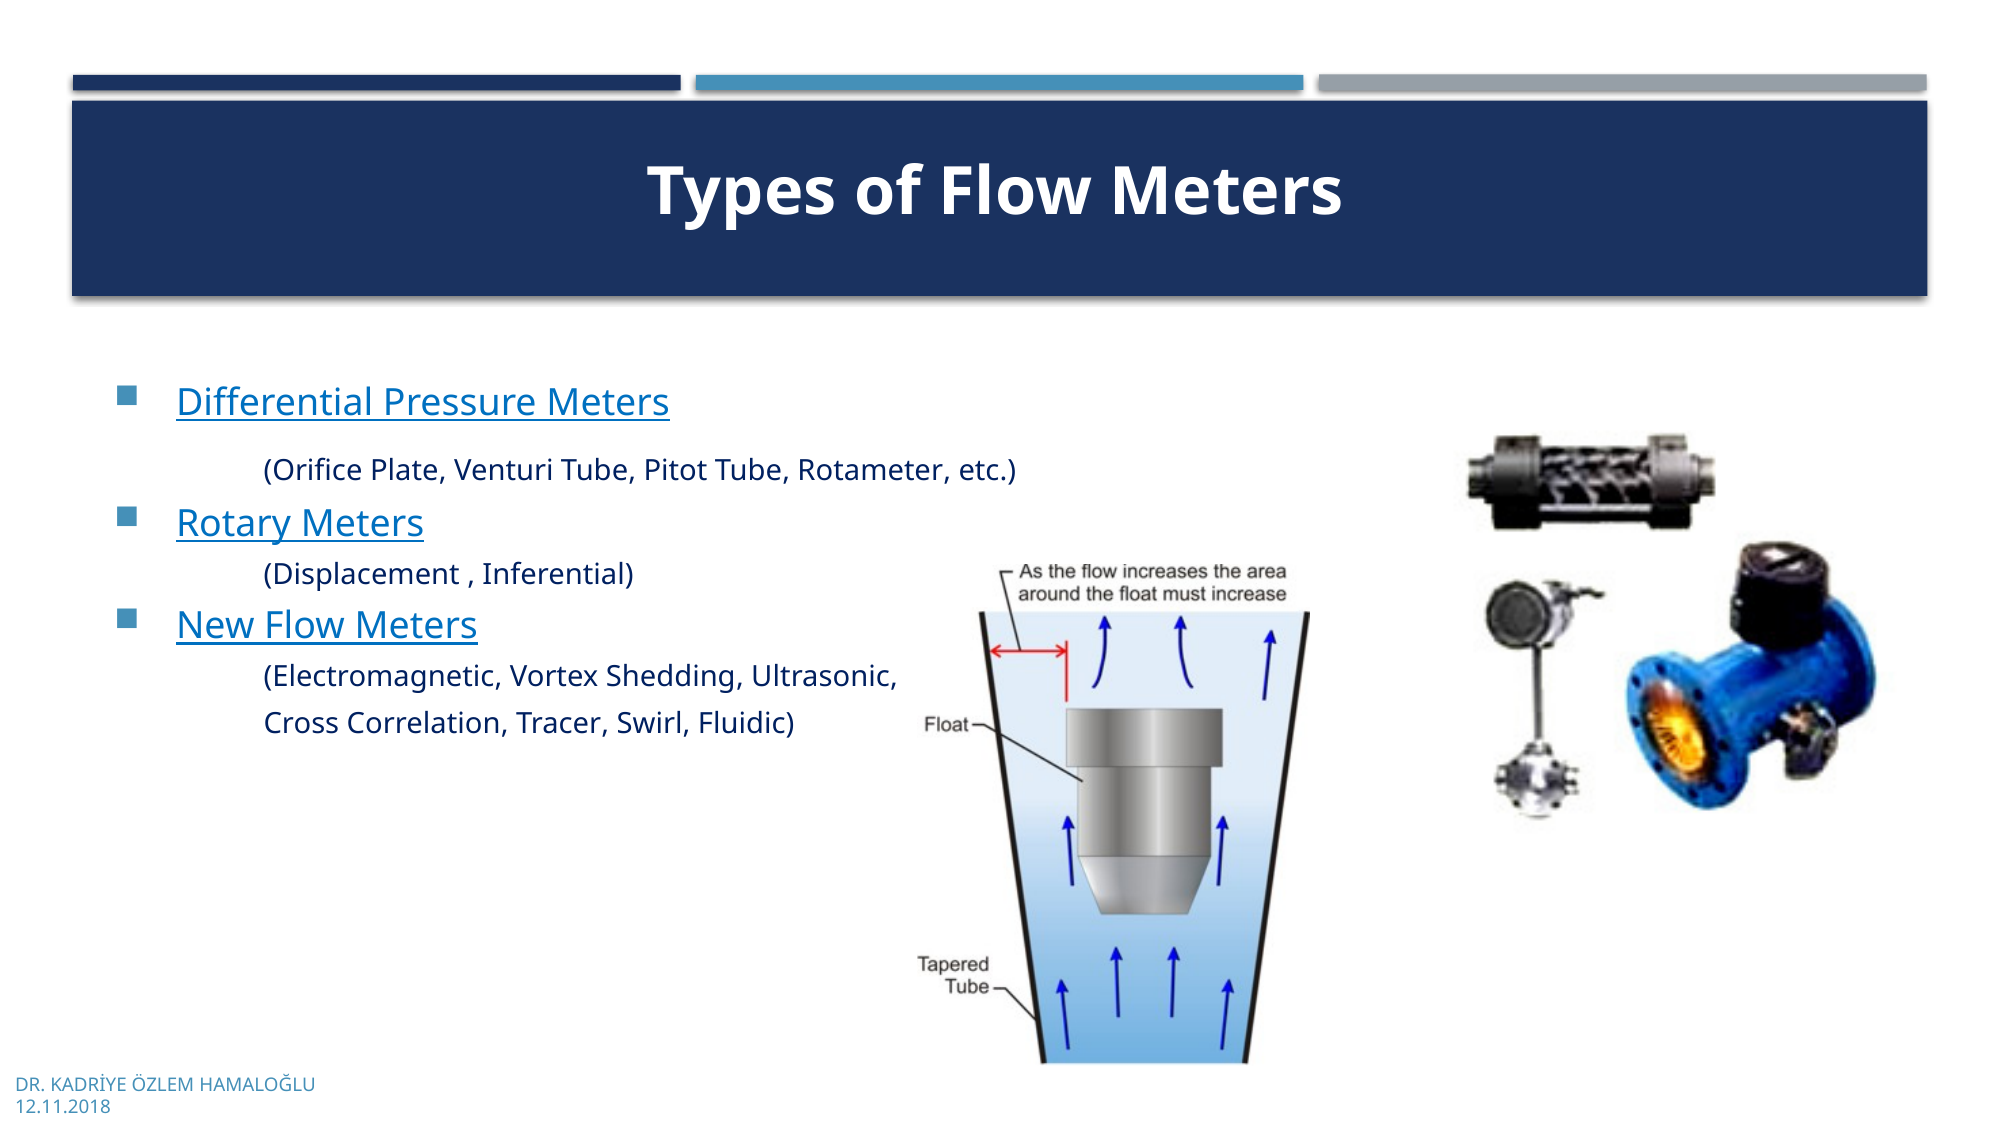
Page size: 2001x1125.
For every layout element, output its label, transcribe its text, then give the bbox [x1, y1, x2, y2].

picture [1438, 310, 1906, 940]
text_box Types of Flow Meters [218, 140, 1756, 235]
picture [917, 563, 1311, 1066]
list Differential Pressure Meters (Orifice Plate, Venturi Tube, Pitot Tube, Rotameter, etc.) Rotary Meters (Displacement , Inferential) New Flow Meters (Electromagnetic, Vortex Shedding, Ultrasonic, Cross Correlation, Tracer, Swirl, Fluidic) [98, 265, 1908, 860]
footer DR. KADRİYE ÖZLEM HAMALOĞLU 12.11.2018 [0, 1065, 1135, 1125]
